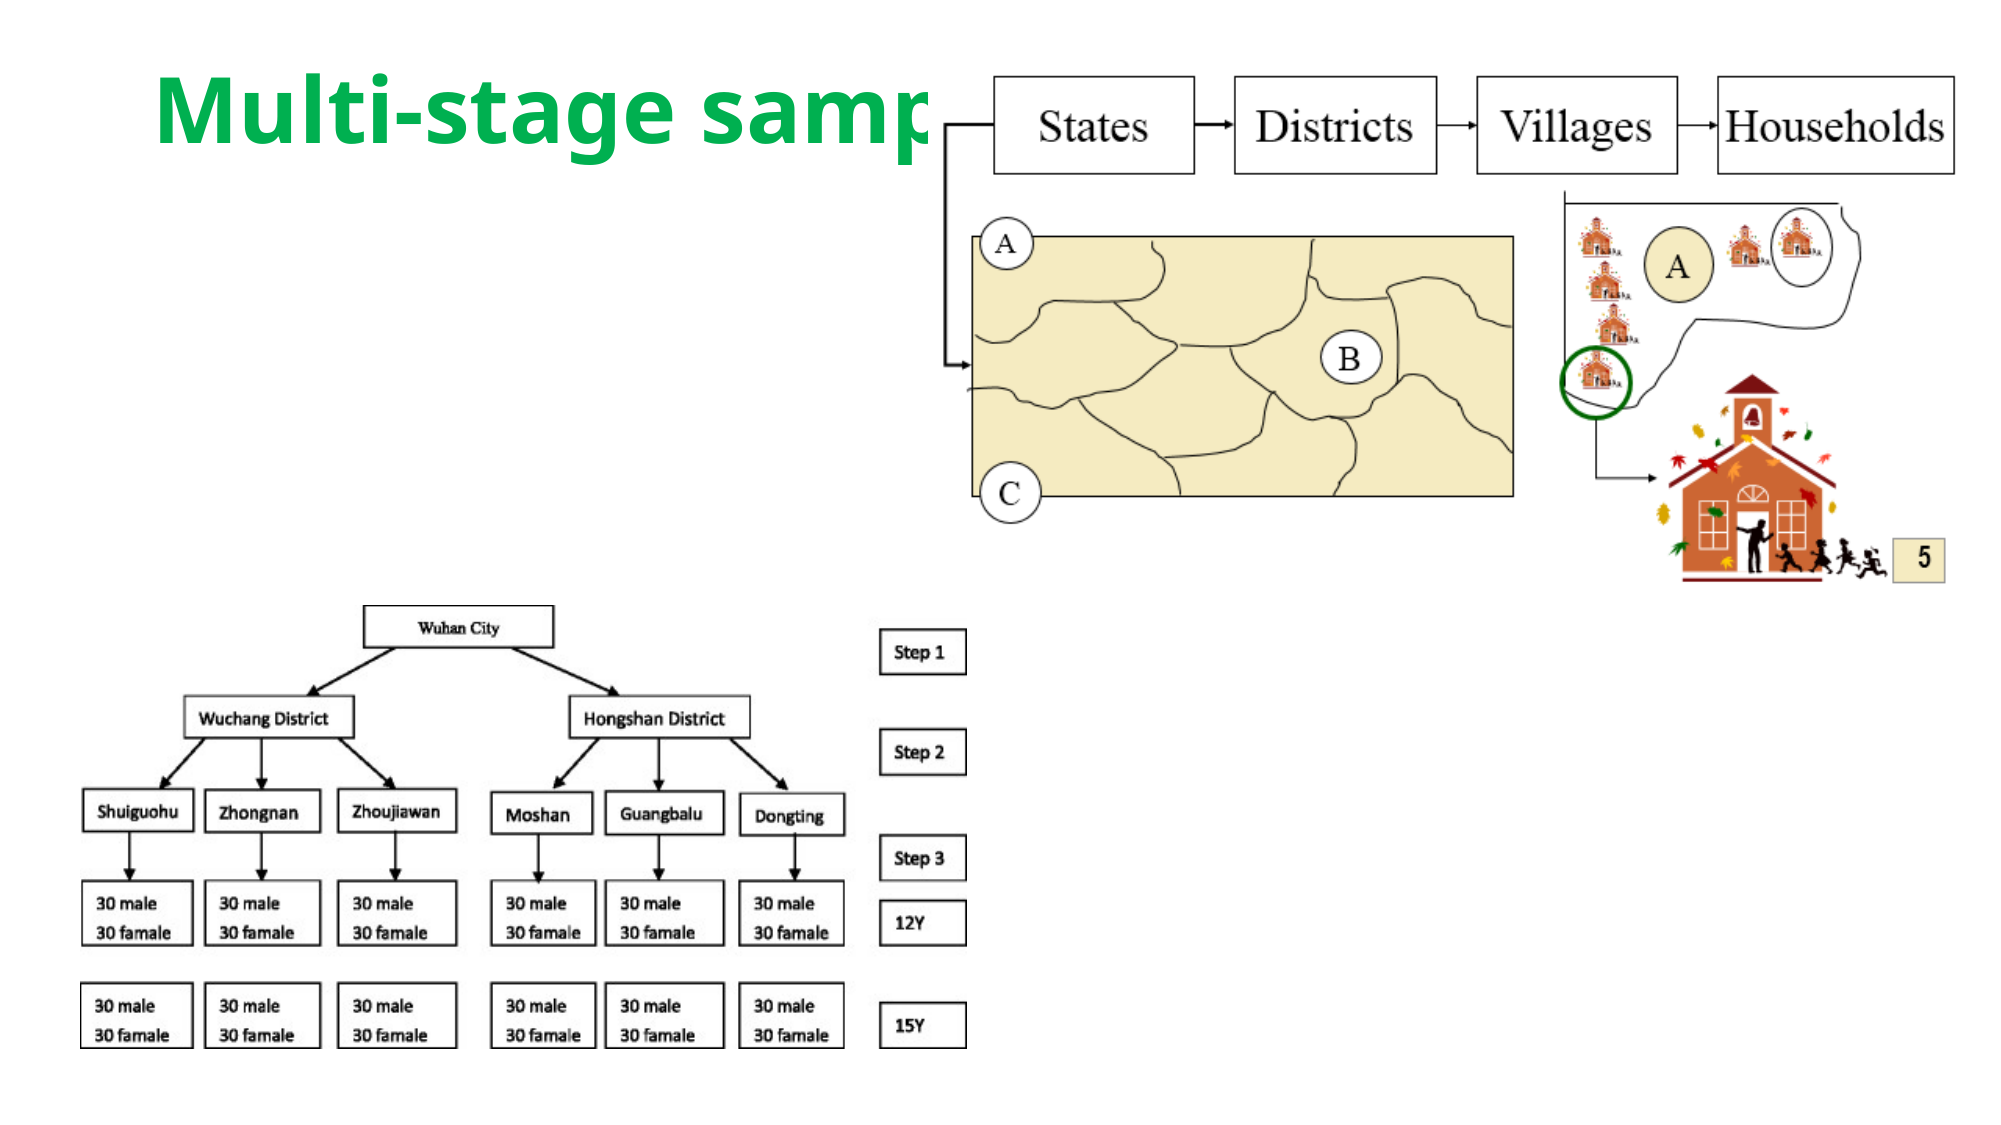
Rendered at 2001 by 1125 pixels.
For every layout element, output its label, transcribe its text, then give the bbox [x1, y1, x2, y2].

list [928, 59, 1964, 593]
title Multi-stage sampling [137, 59, 928, 278]
picture [80, 605, 967, 1049]
